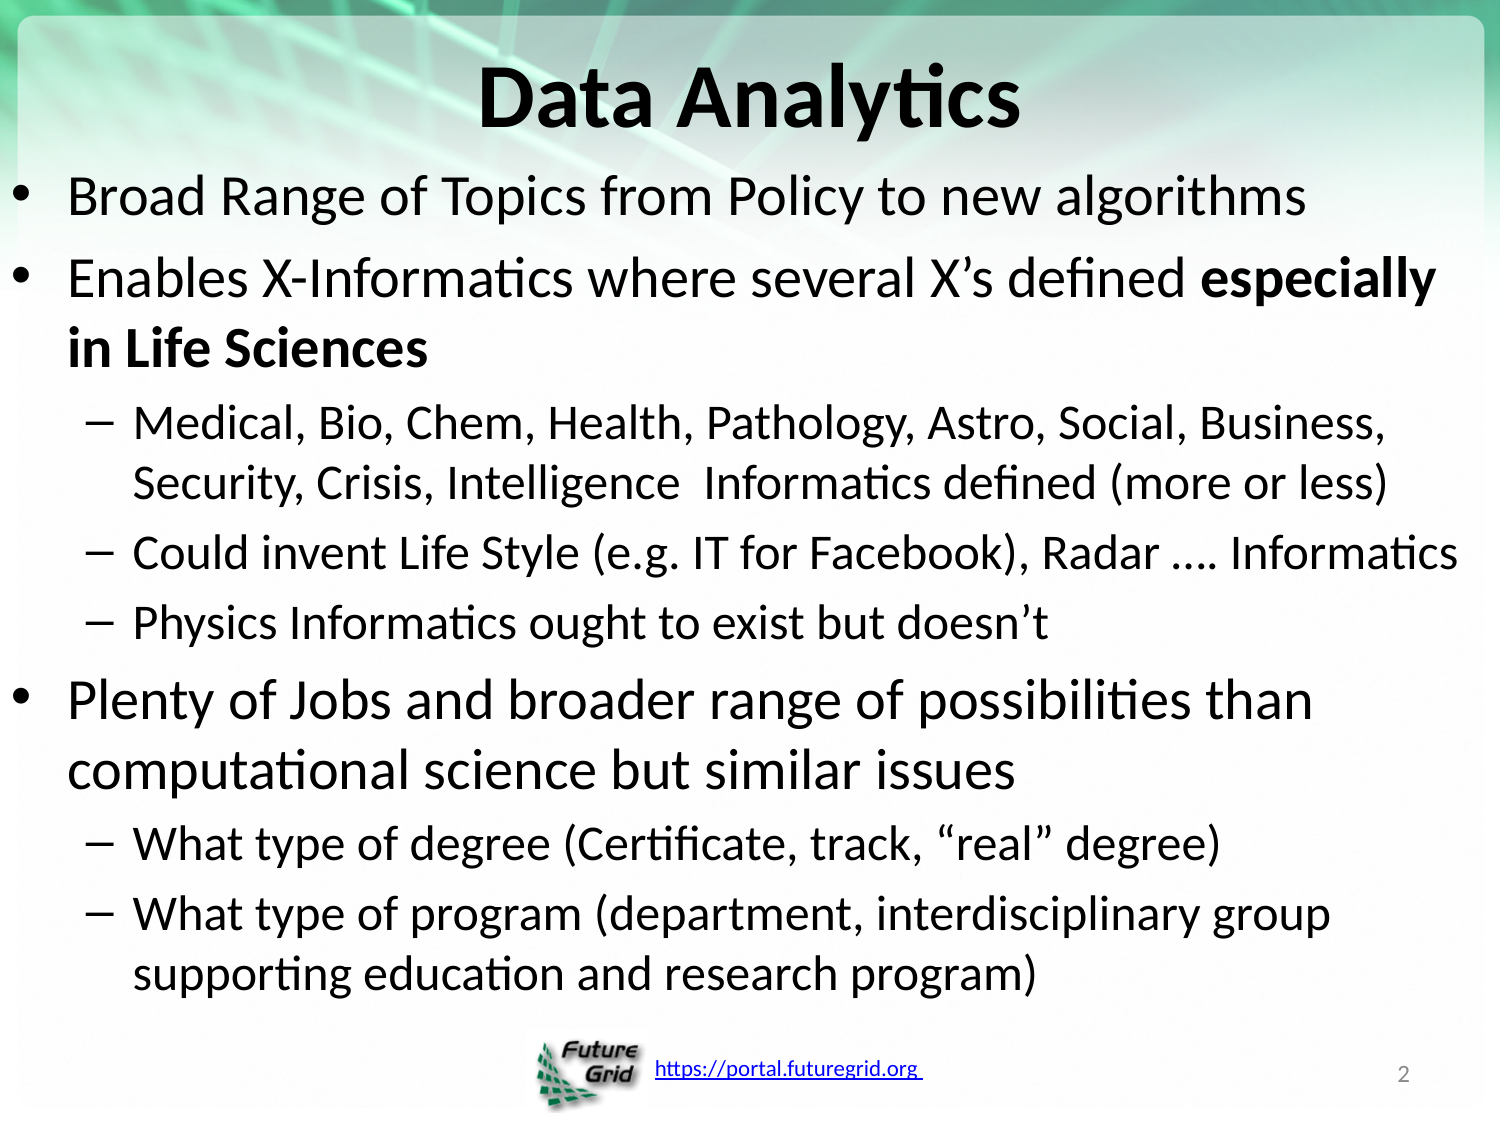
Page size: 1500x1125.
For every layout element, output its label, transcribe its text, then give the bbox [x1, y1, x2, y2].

slide_number 2 [1074, 1042, 1425, 1103]
picture [0, 0, 1500, 1125]
title Data Analytics [74, 5, 1426, 149]
list Broad Range of Topics from Policy to new algorithms Enables X-Informatics where several X’s defined especially in Life Sciences Medical, Bio, Chem, Health, Pathology, Astro, Social, Business, Security, Crisis, Intelligence Informatics defined (more or less) Could invent Life Style (e.g. IT for Facebook), Radar …. Informatics Physics Informatics ought to exist but doesn’t Plenty of Jobs and broader range of possibilities than computational science but similar issues What type of degree (Certificate, track, “real” degree) What type of program (department, interdisciplinary group supporting education and research program) [0, 149, 1482, 893]
